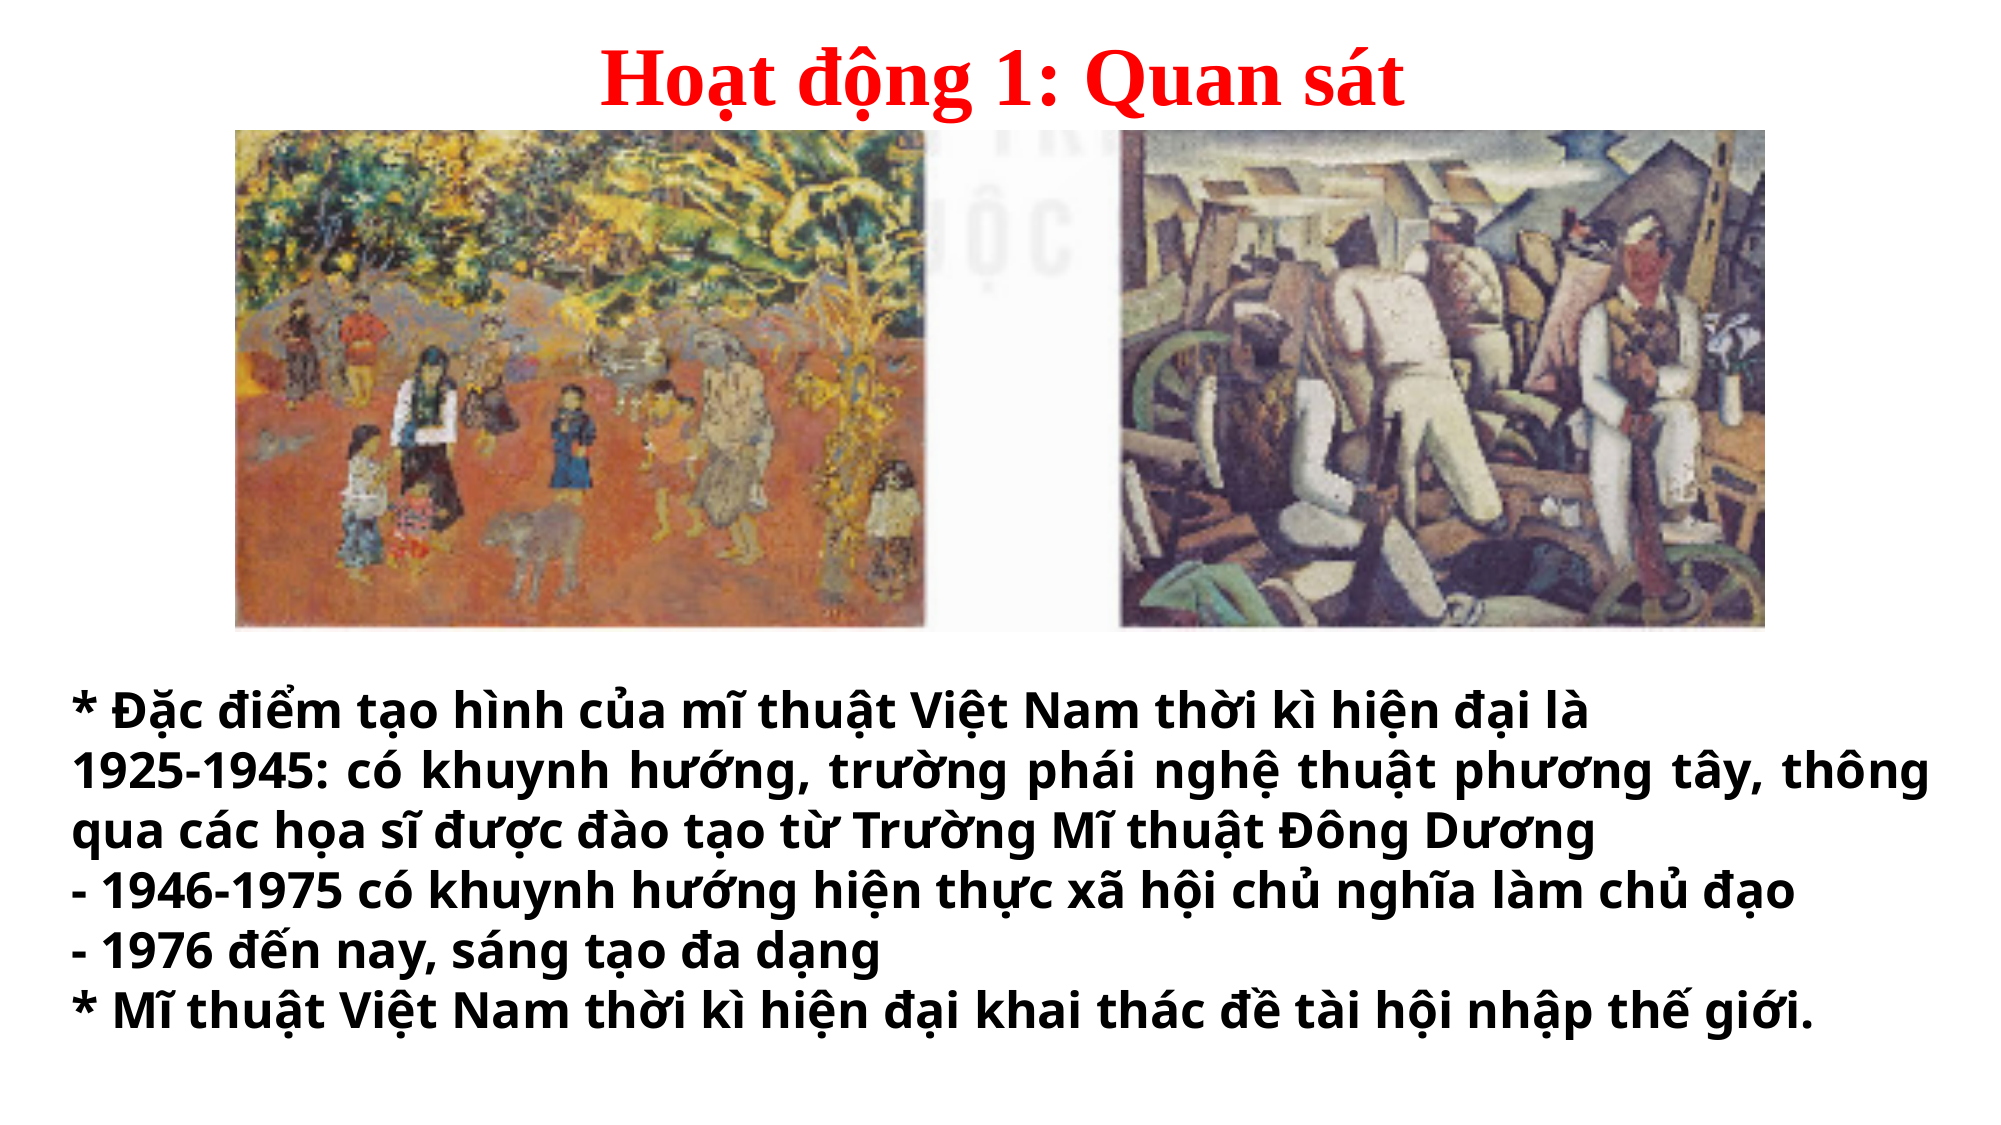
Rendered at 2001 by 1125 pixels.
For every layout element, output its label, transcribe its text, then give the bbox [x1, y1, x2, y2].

text_box Hoạt động 1: Quan sát [585, 14, 1447, 130]
picture [235, 130, 1765, 632]
text_box * Đặc điểm tạo hình của mĩ thuật Việt Nam thời kì hiện đại là 1925-1945: có khuynh hướng, trường phái nghệ thuật phương tây, thông qua các họa sĩ được đào tạo từ Trường Mĩ thuật Đông Dương - 1946-1975 có khuynh hướng hiện thực xã hội chủ nghĩa làm chủ đạo - 1976 đến nay, sáng tạo đa dạng * Mĩ thuật Việt Nam thời kì hiện đại khai thác đề tài hội nhập thế giới. [56, 671, 1947, 1047]
